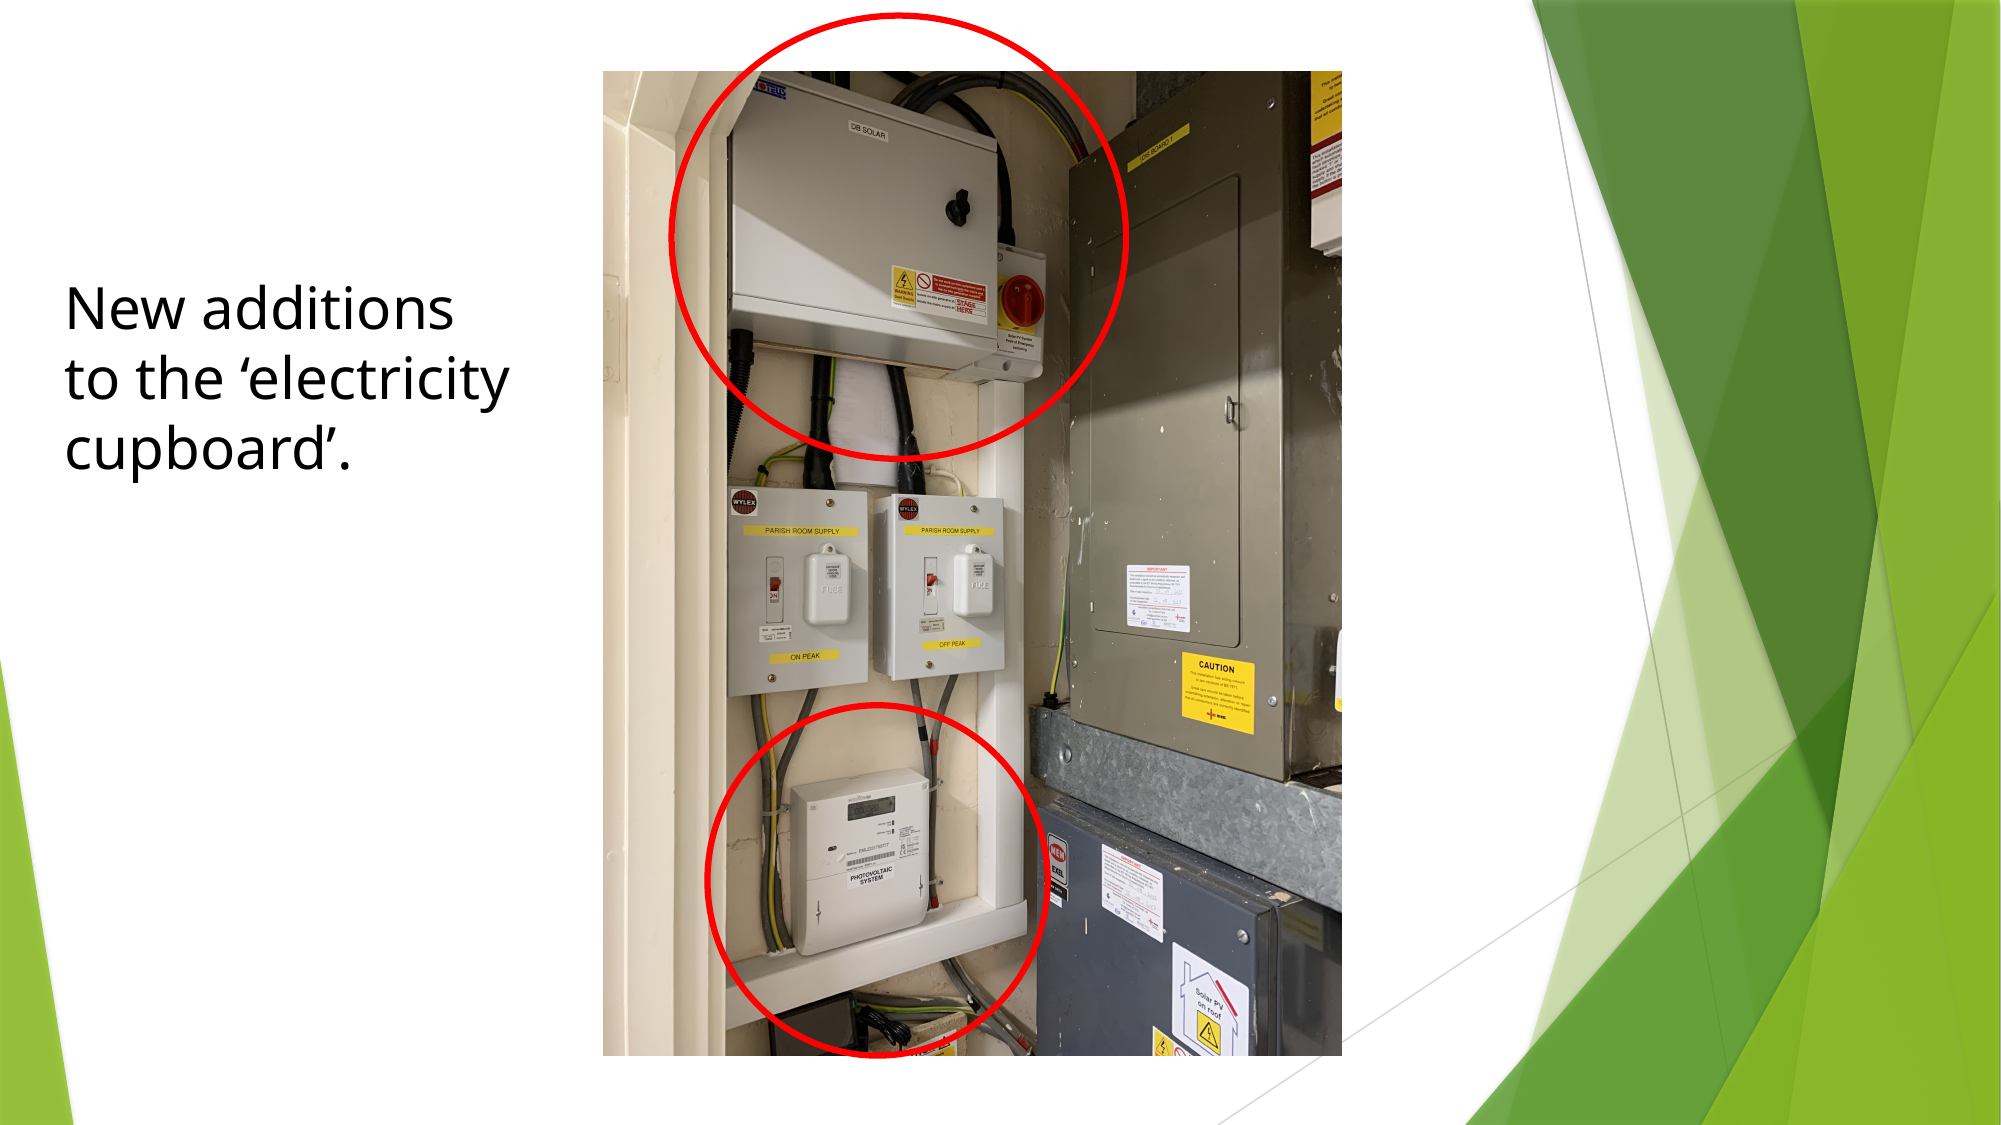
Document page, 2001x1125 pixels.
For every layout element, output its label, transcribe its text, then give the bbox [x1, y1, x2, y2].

picture [602, 71, 1342, 1057]
text_box [747, 14, 1051, 70]
text_box New additions to the ‘electricity cupboard’. [49, 264, 540, 489]
